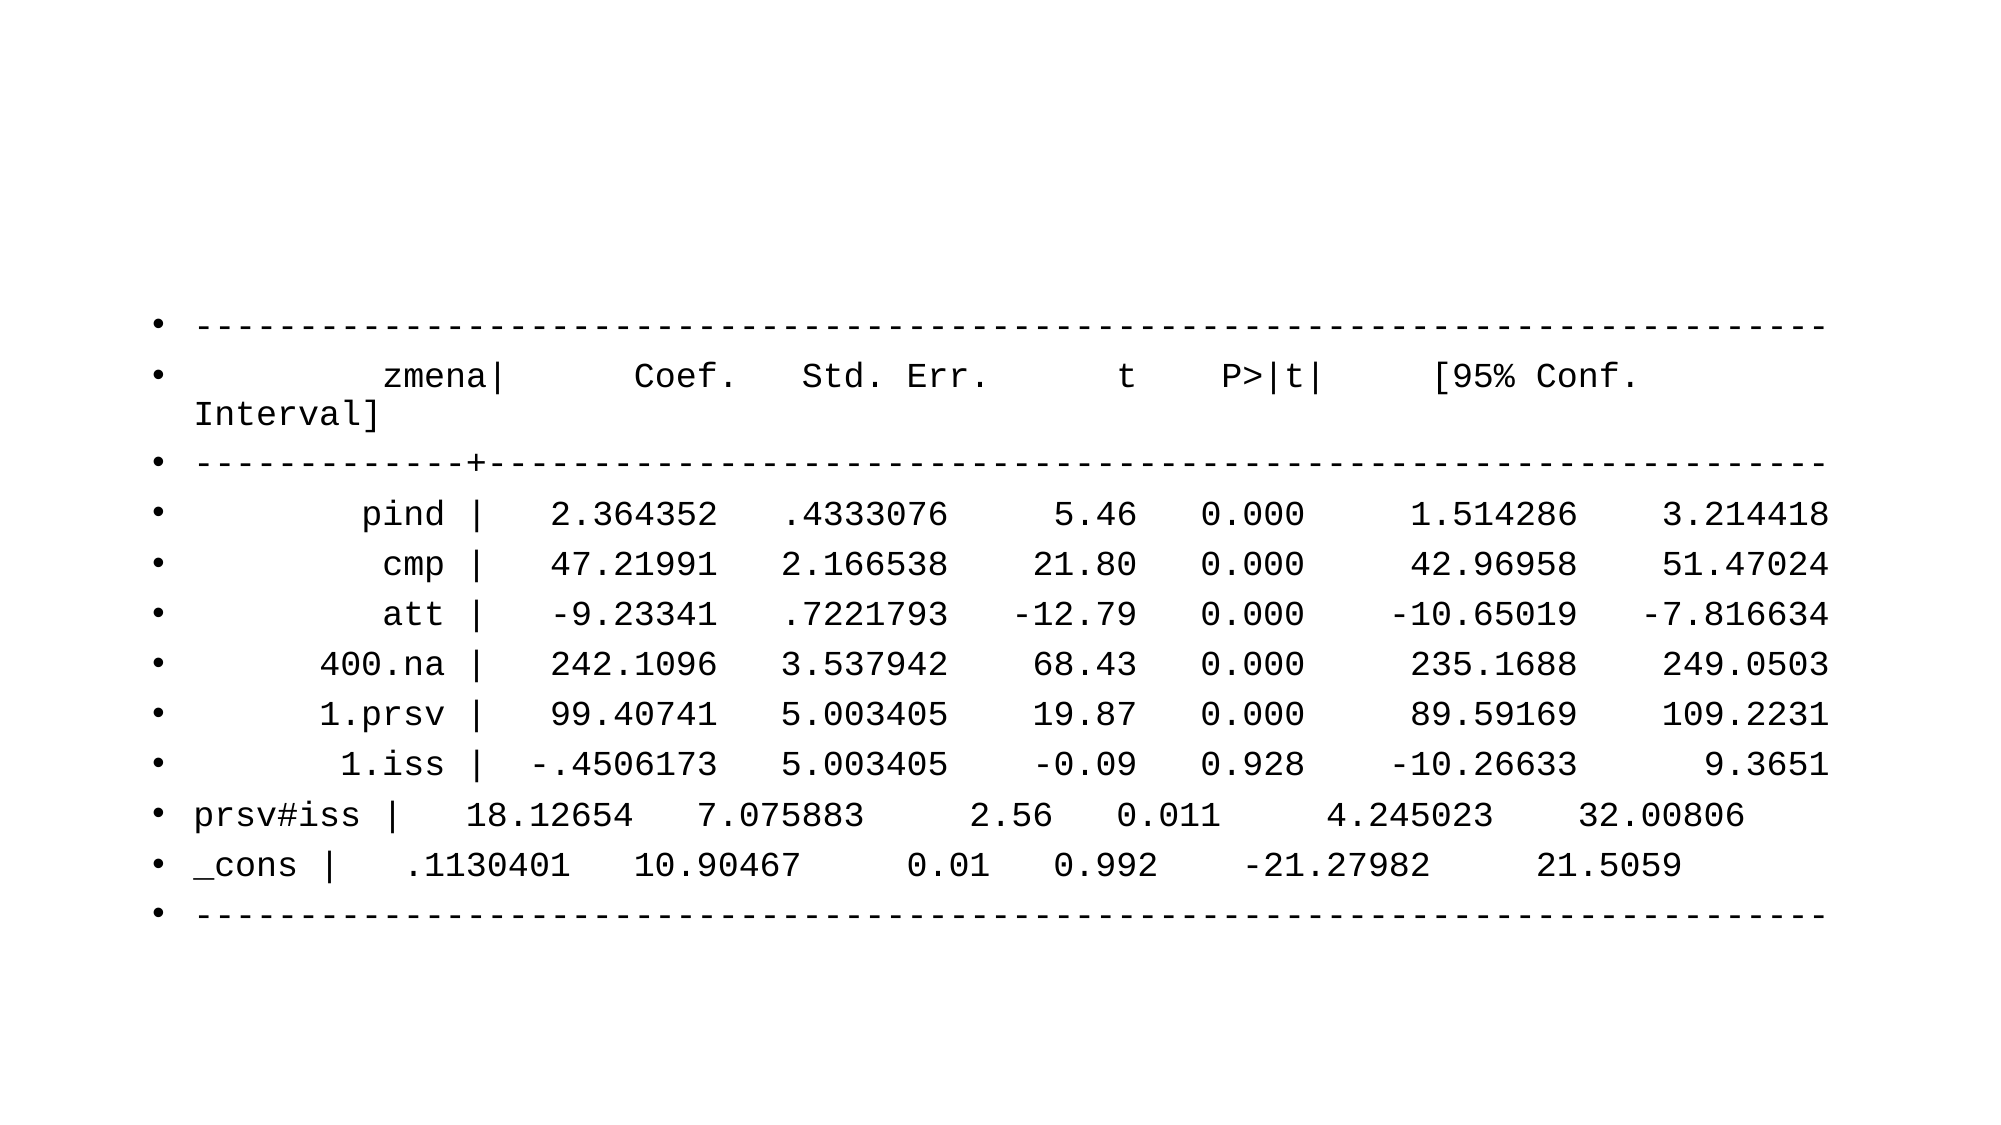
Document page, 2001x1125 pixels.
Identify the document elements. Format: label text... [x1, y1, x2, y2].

list ------------------------------------------------------------------------------ zmena| Coef. Std. Err. t P>|t| [95% Conf. Interval] -------------+---------------------------------------------------------------- pind | 2.364352 .4333076 5.46 0.000 1.514286 3.214418 cmp | 47.21991 2.166538 21.80 0.000 42.96958 51.47024 att | -9.23341 .7221793 -12.79 0.000 -10.65019 -7.816634 400.na | 242.1096 3.537942 68.43 0.000 235.1688 249.0503 1.prsv | 99.40741 5.003405 19.87 0.000 89.59169 109.2231 1.iss | -.4506173 5.003405 -0.09 0.928 -10.26633 9.3651 prsv#iss | 18.12654 7.075883 2.56 0.011 4.245023 32.00806 _cons | .1130401 10.90467 0.01 0.992 -21.27982 21.5059 ------------------------------------------------------------------------------ [137, 299, 1863, 1014]
